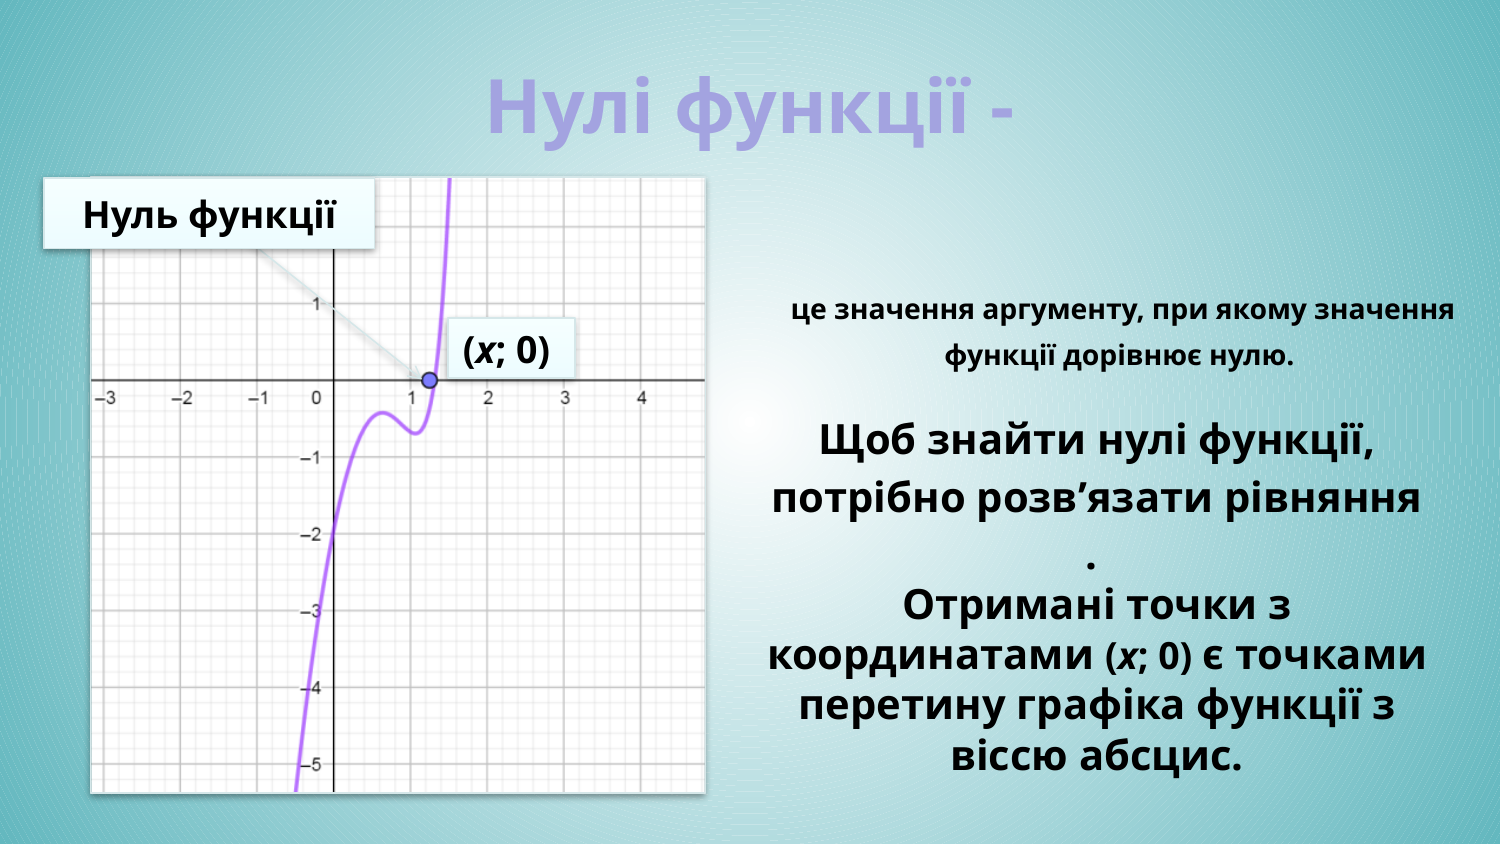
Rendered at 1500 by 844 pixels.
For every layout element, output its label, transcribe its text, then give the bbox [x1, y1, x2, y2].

title Нулі функції - [74, 33, 1426, 175]
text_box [43, 177, 705, 793]
list це значення аргументу, при якому значення функції дорівнює нулю. [750, 248, 1496, 379]
